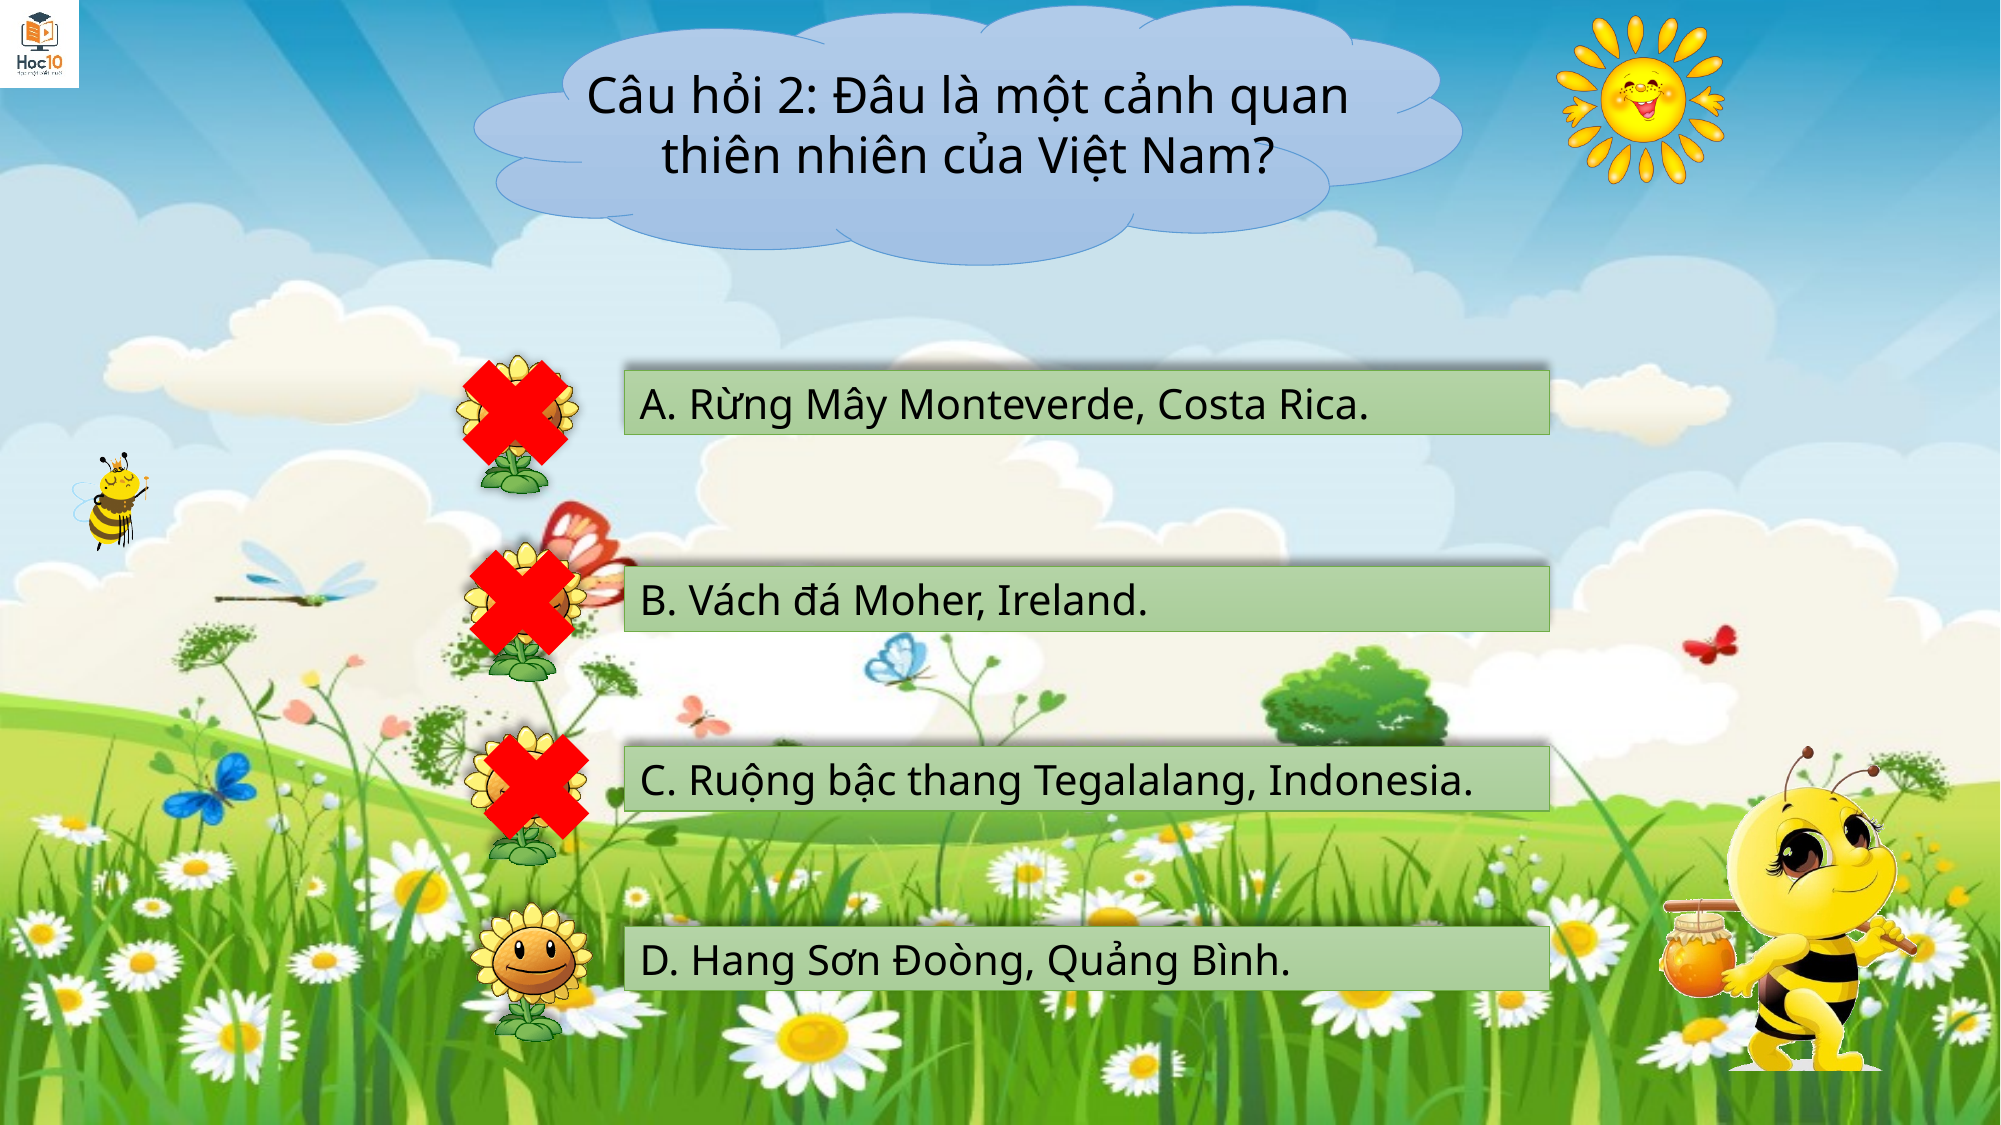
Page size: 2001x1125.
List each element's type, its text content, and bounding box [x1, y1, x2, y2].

text_box D. Hang Sơn Đoòng, Quảng Bình. [624, 926, 1550, 991]
text_box B. Vách đá Moher, Ireland. [624, 566, 1550, 632]
text_box [473, 92, 1330, 266]
text_box [583, 5, 1464, 180]
text_box A. Rừng Mây Monteverde, Costa Rica. [624, 370, 1550, 435]
picture [0, 0, 2001, 1125]
text_box Câu hỏi 2: Đâu là một cảnh quan thiên nhiên của Việt Nam? [548, 55, 1388, 191]
text_box C. Ruộng bậc thang Tegalalang, Indonesia. [624, 746, 1550, 812]
